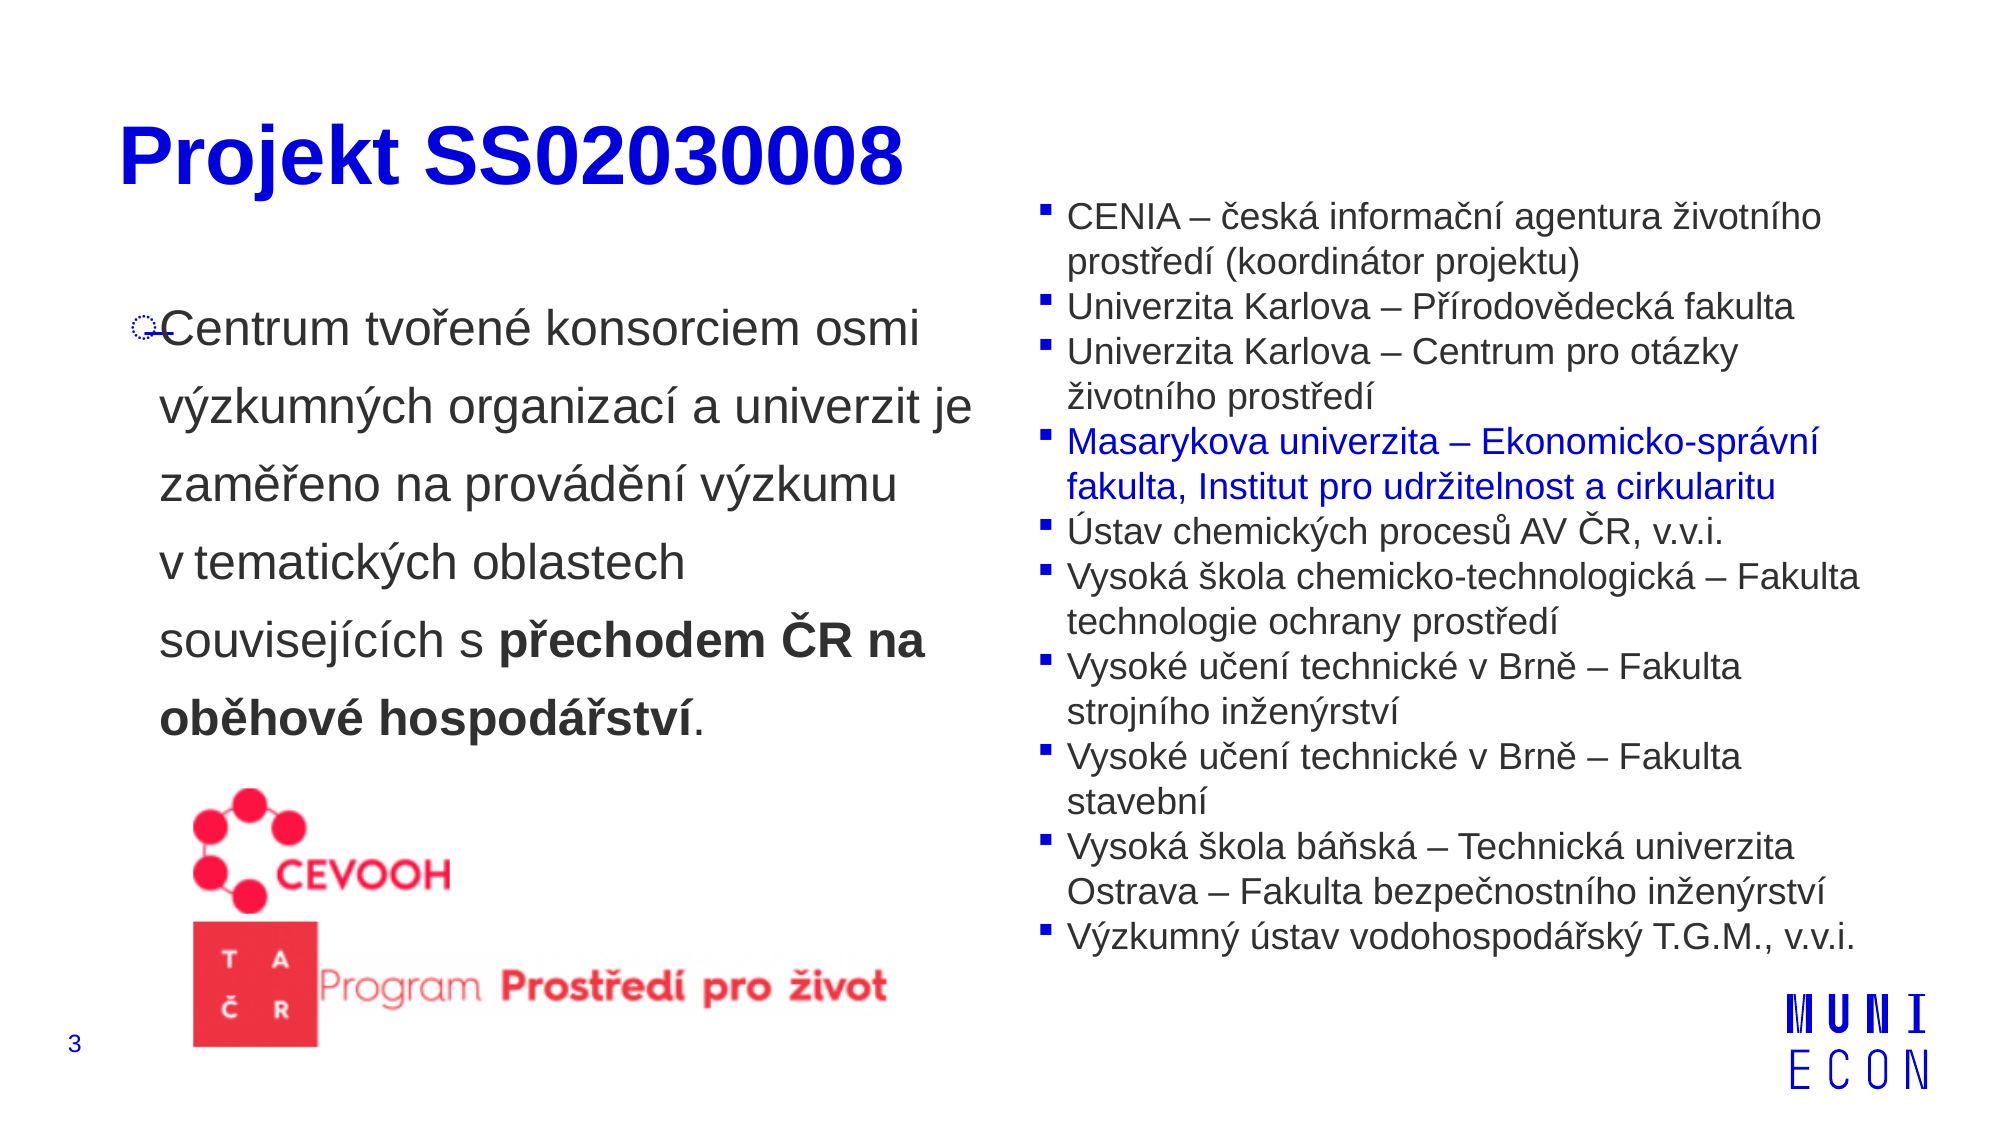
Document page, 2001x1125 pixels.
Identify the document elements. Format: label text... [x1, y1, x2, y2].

list CENIA – česká informační agentura životního prostředí (koordinátor projektu) Univerzita Karlova – Přírodovědecká fakulta Univerzita Karlova – Centrum pro otázky životního prostředí Masarykova univerzita – Ekonomicko-správní fakulta, Institut pro udržitelnost a cirkularitu Ústav chemických procesů AV ČR, v.v.i. Vysoká škola chemicko-technologická – Fakulta technologie ochrany prostředí Vysoké učení technické v Brně – Fakulta strojního inženýrství Vysoké učení technické v Brně – Fakulta stavební Vysoká škola báňská – Technická univerzita Ostrava – Fakulta bezpečnostního inženýrství Výzkumný ústav vodohospodářský T.G.M., v.v.i. [1025, 192, 1882, 872]
title Projekt SS02030008 [118, 118, 1883, 193]
slide_number 3 [67, 1021, 110, 1063]
picture [180, 762, 963, 1064]
list Centrum tvořené konsorciem osmi výzkumných organizací a univerzit je zaměřeno na provádění výzkumu v tematických oblastech souvisejících s přechodem ČR na oběhové hospodářství. [118, 277, 975, 957]
